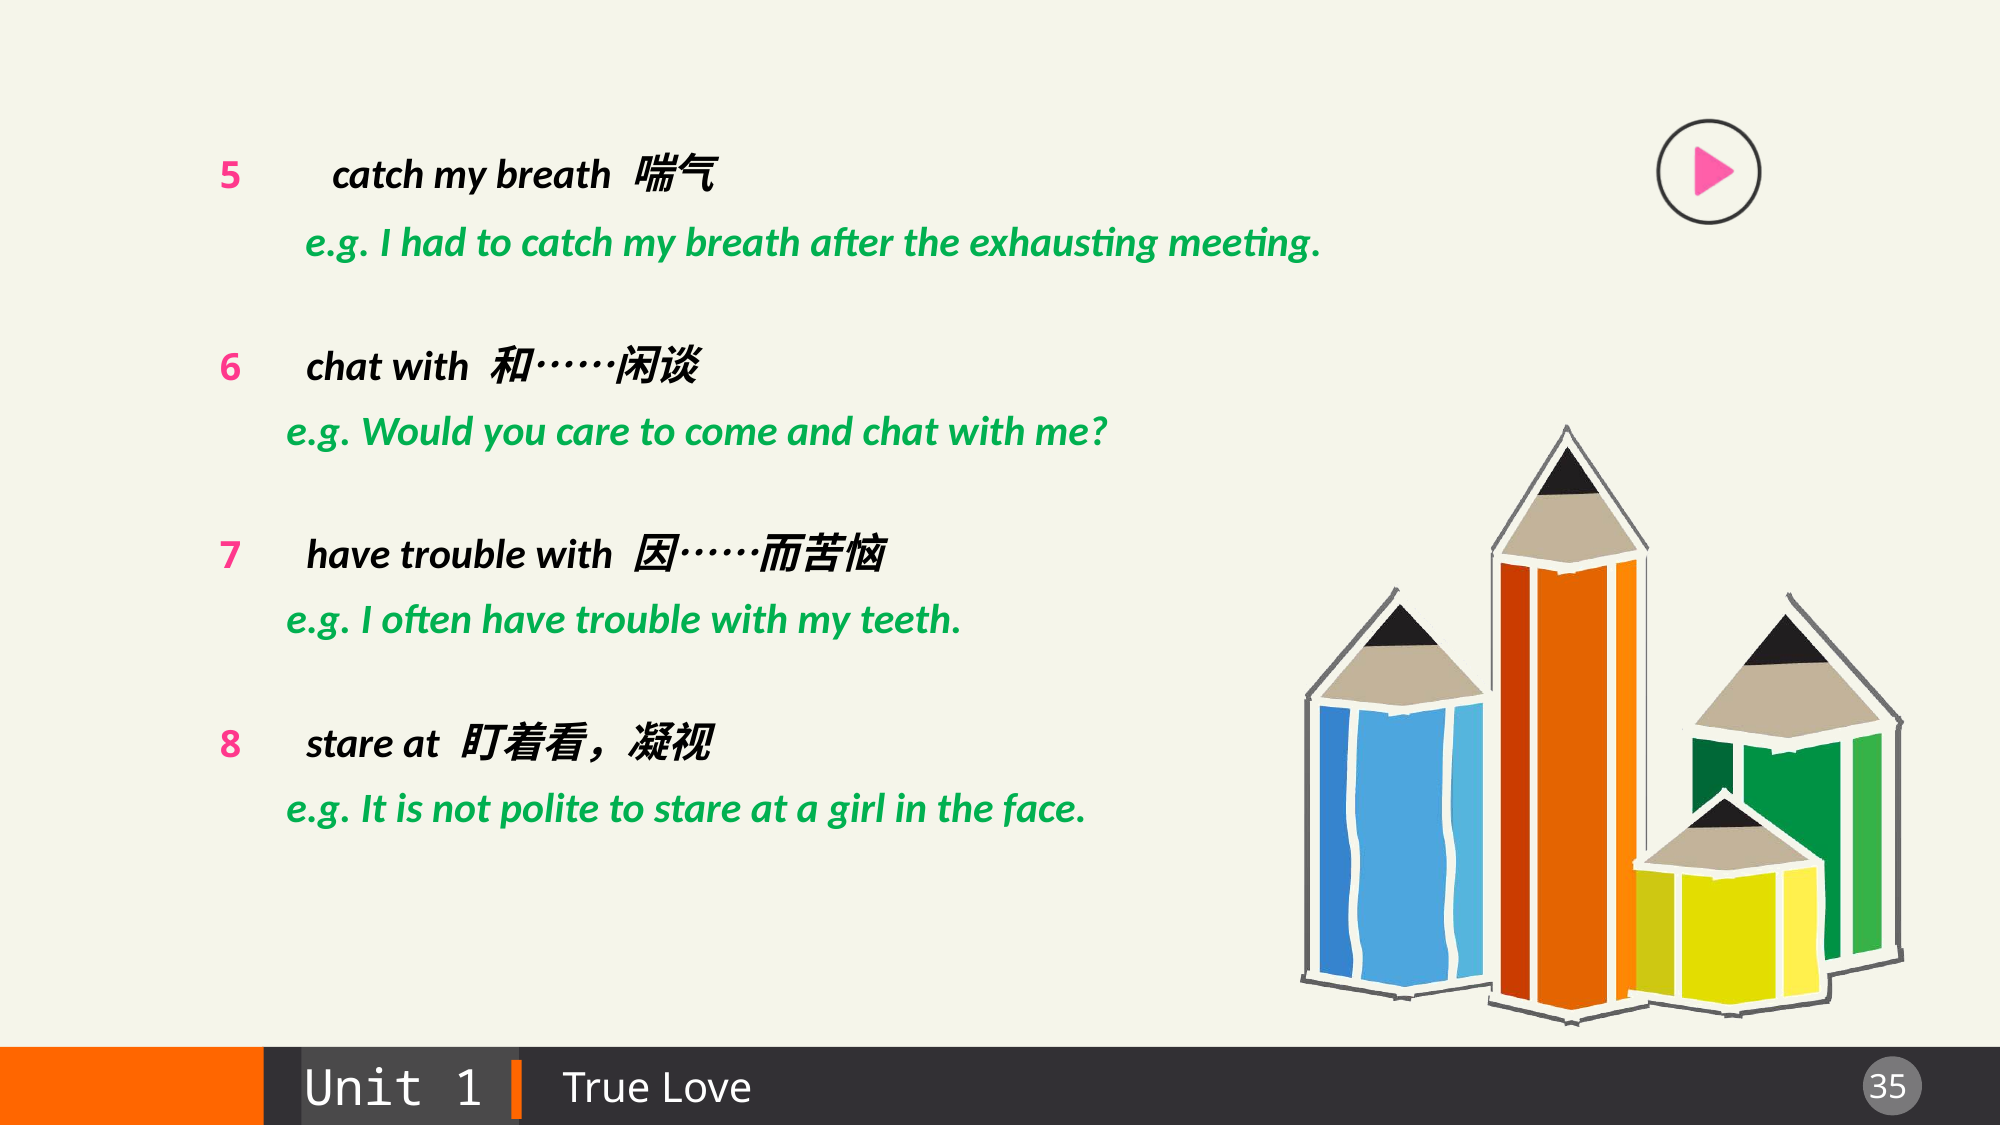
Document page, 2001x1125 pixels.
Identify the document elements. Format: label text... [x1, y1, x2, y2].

picture [1610, 109, 1788, 229]
picture [1223, 346, 1981, 1104]
text_box 5 catch my breath 喘气 e.g. I had to catch my breath after the exhausting meeting. 6 chat with 和……闲谈 e.g. Would you care to come and chat with me? 7 have trouble with 因……而苦恼 e.g. I often have trouble with my teeth. 8 stare at 盯着看，凝视 e.g. It is not polite to stare at a girl in the face. [205, 101, 1425, 838]
